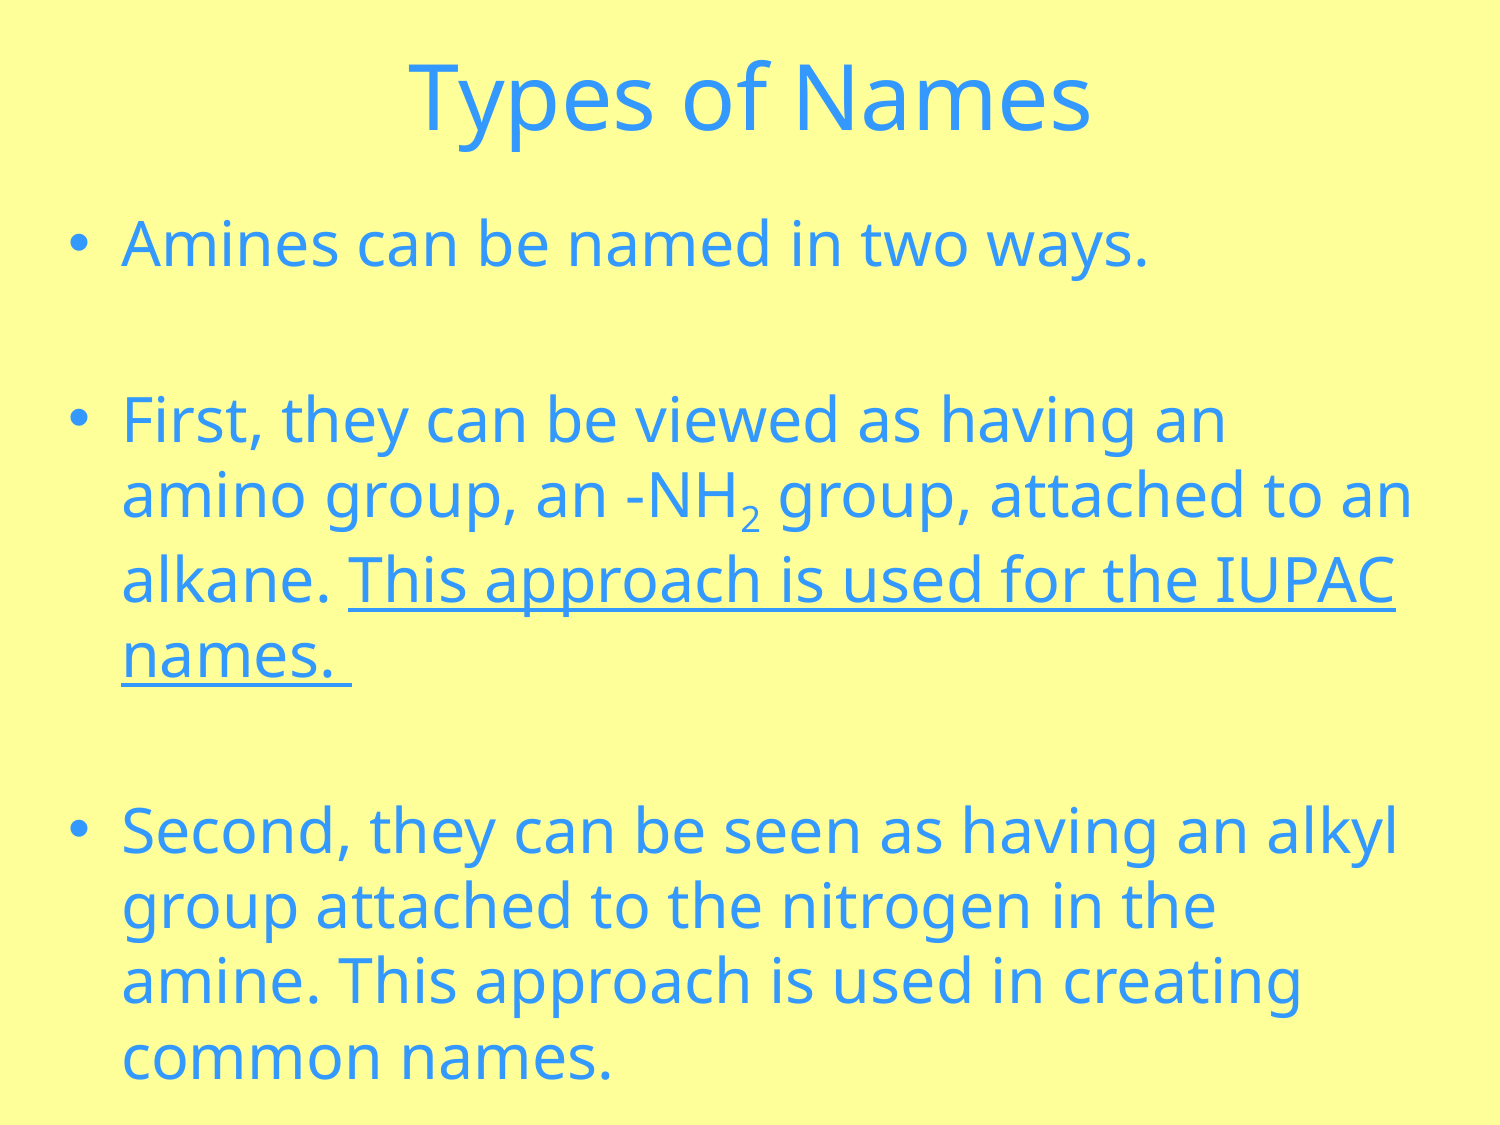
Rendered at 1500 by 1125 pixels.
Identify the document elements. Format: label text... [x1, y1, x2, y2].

title Types of Names [76, 0, 1427, 188]
list Amines can be named in two ways. First, they can be viewed as having an amino group, an -NH2 group, attached to an alkane. This approach is used for the IUPAC names. Second, they can be seen as having an alkyl group attached to the nitrogen in the amine. This approach is used in creating common names. [53, 196, 1447, 1106]
